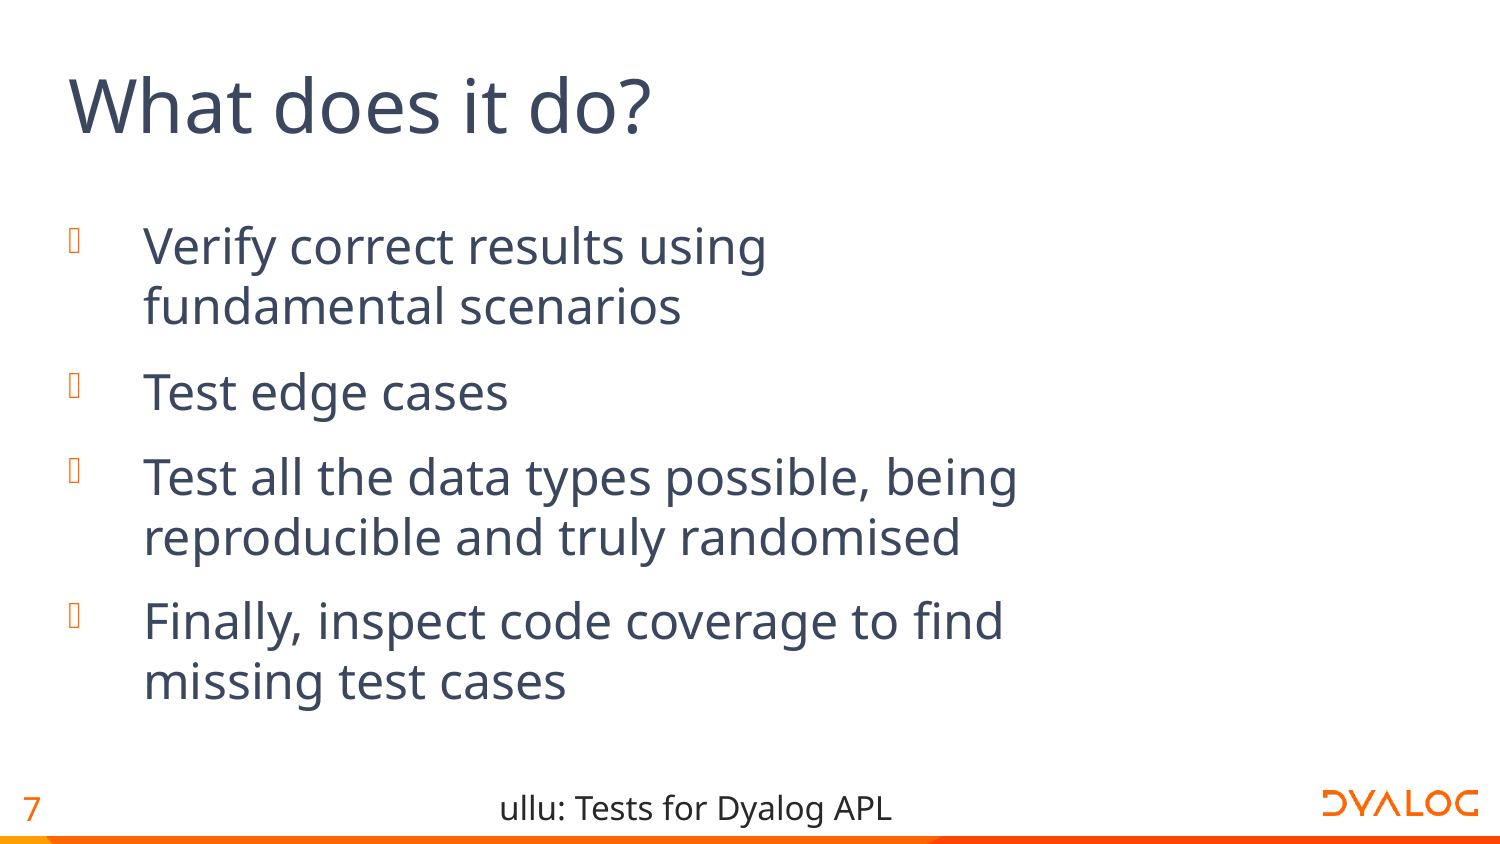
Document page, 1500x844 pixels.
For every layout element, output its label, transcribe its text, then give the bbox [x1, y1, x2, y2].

picture [0, 836, 1500, 844]
picture [1323, 790, 1478, 816]
title What does it do? [53, 43, 1121, 157]
list Verify correct results using fundamental scenarios Test edge cases Test all the data types possible, being reproducible and truly randomised Finally, inspect code coverage to find missing test cases [53, 207, 1053, 740]
